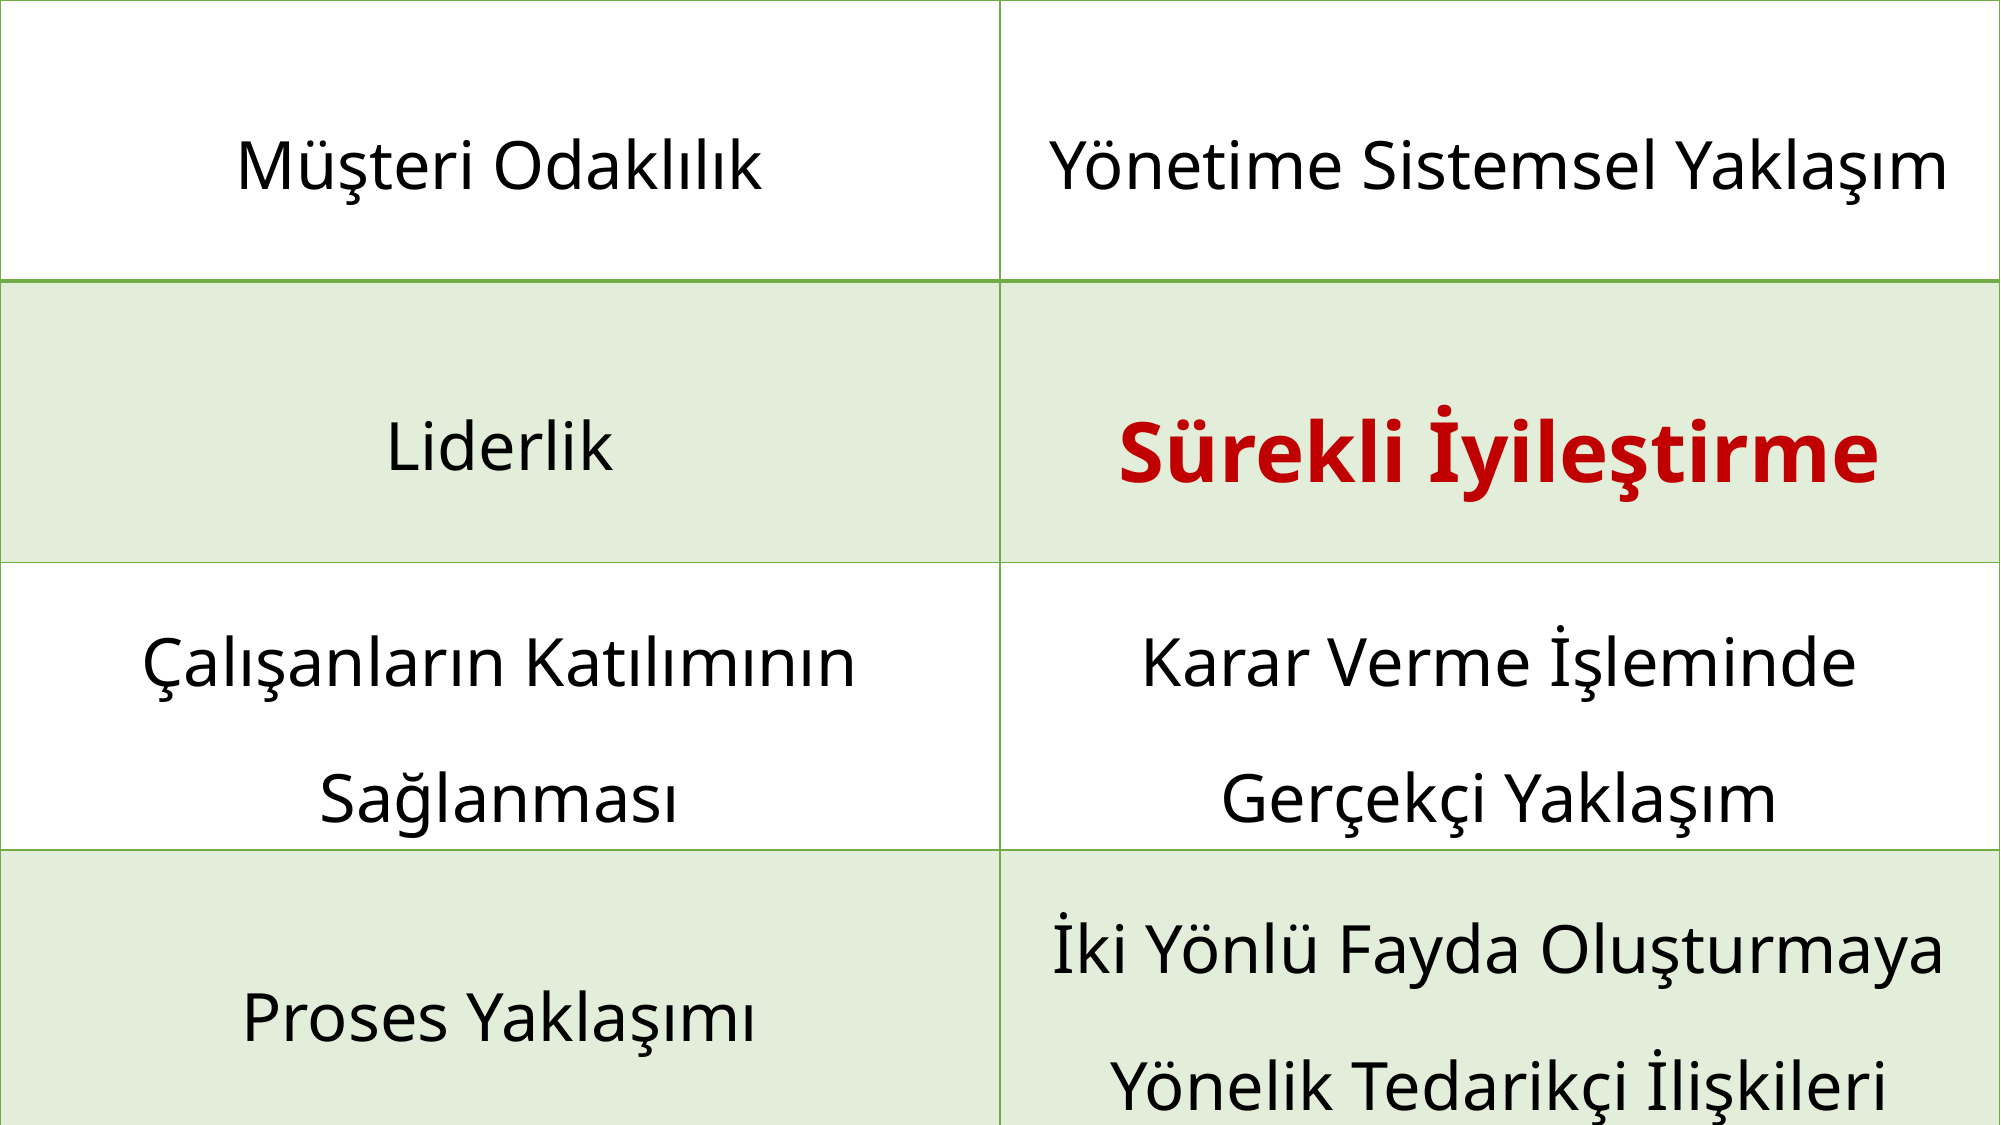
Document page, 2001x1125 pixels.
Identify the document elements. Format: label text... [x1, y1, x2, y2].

table_cell Proses Yaklaşımı [1, 851, 999, 1125]
table_cell Çalışanların Katılımının Sağlanması [1, 563, 999, 849]
table_cell İki Yönlü Fayda Oluşturmaya Yönelik Tedarikçi İlişkileri [1001, 851, 1999, 1125]
table_cell Liderlik [1, 283, 999, 562]
table_cell Karar Verme İşleminde Gerçekçi Yaklaşım [1001, 563, 1999, 849]
table_header Yönetime Sistemsel Yaklaşım [1001, 1, 1999, 279]
table_header Müşteri Odaklılık [1, 1, 999, 279]
table_cell Sürekli İyileştirme [1001, 283, 1999, 562]
